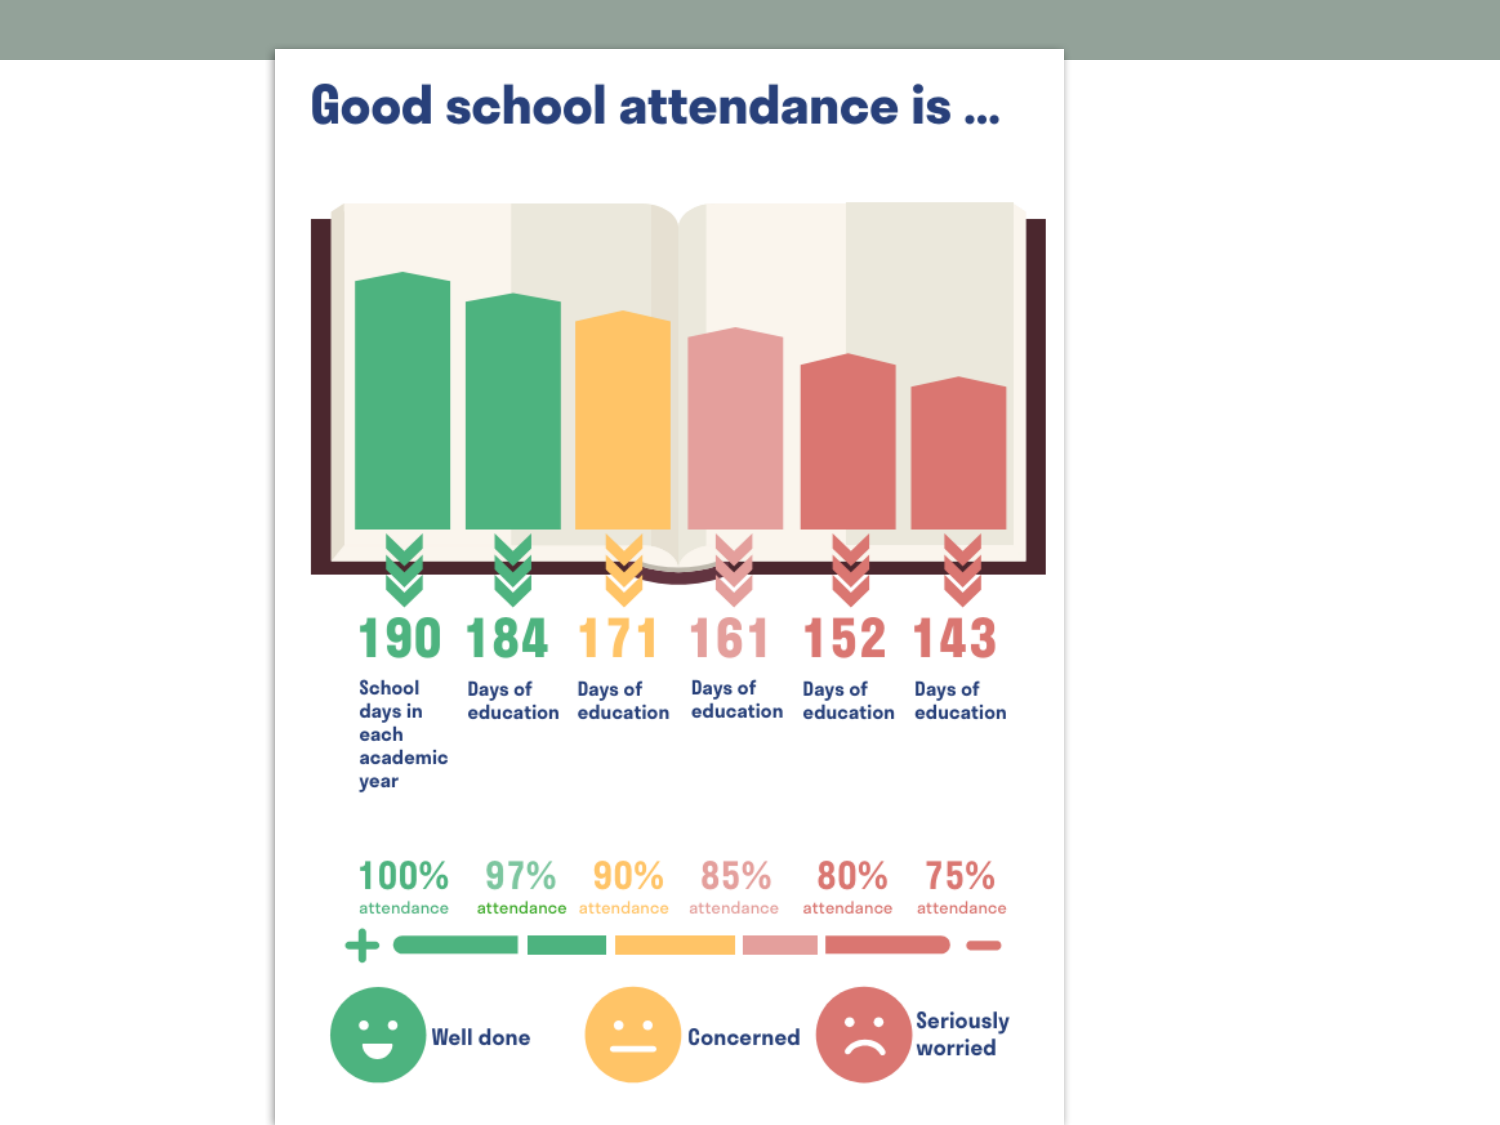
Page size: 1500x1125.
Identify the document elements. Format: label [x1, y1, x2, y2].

picture [274, 49, 1064, 1125]
